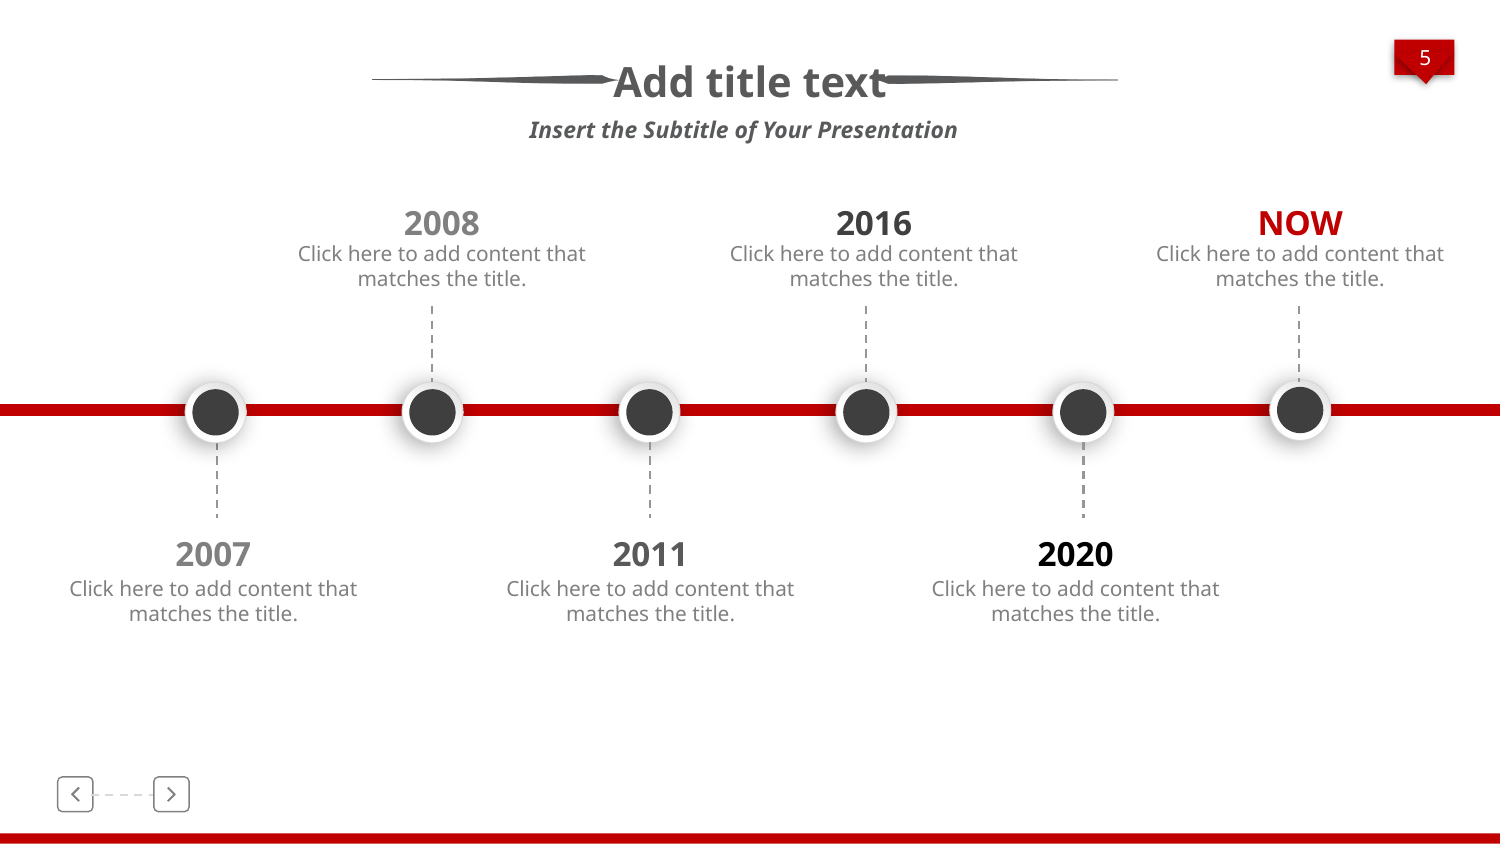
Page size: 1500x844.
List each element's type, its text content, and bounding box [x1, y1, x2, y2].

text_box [184, 381, 247, 519]
text_box Click here to add content that matches the title. [501, 576, 800, 627]
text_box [1269, 305, 1331, 441]
text_box Click here to add content that matches the title. [64, 576, 362, 627]
text_box 2016 [725, 202, 1023, 243]
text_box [1052, 381, 1115, 519]
picture [371, 74, 623, 84]
text_box Add title text [584, 55, 916, 106]
text_box 2007 [64, 533, 362, 574]
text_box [835, 305, 898, 444]
text_box NOW [1151, 202, 1449, 243]
text_box Click here to add content that matches the title. [293, 243, 591, 291]
text_box Click here to add content that matches the title. [725, 243, 1023, 291]
text_box 2008 [293, 202, 591, 243]
text_box Click here to add content that matches the title. [1151, 243, 1449, 291]
picture [867, 74, 1119, 84]
text_box Insert the Subtitle of Your Presentation [514, 108, 974, 151]
text_box Click here to add content that matches the title. [927, 576, 1225, 627]
text_box 2020 [927, 533, 1225, 574]
text_box 2011 [501, 533, 800, 574]
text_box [618, 381, 681, 519]
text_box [401, 305, 464, 444]
